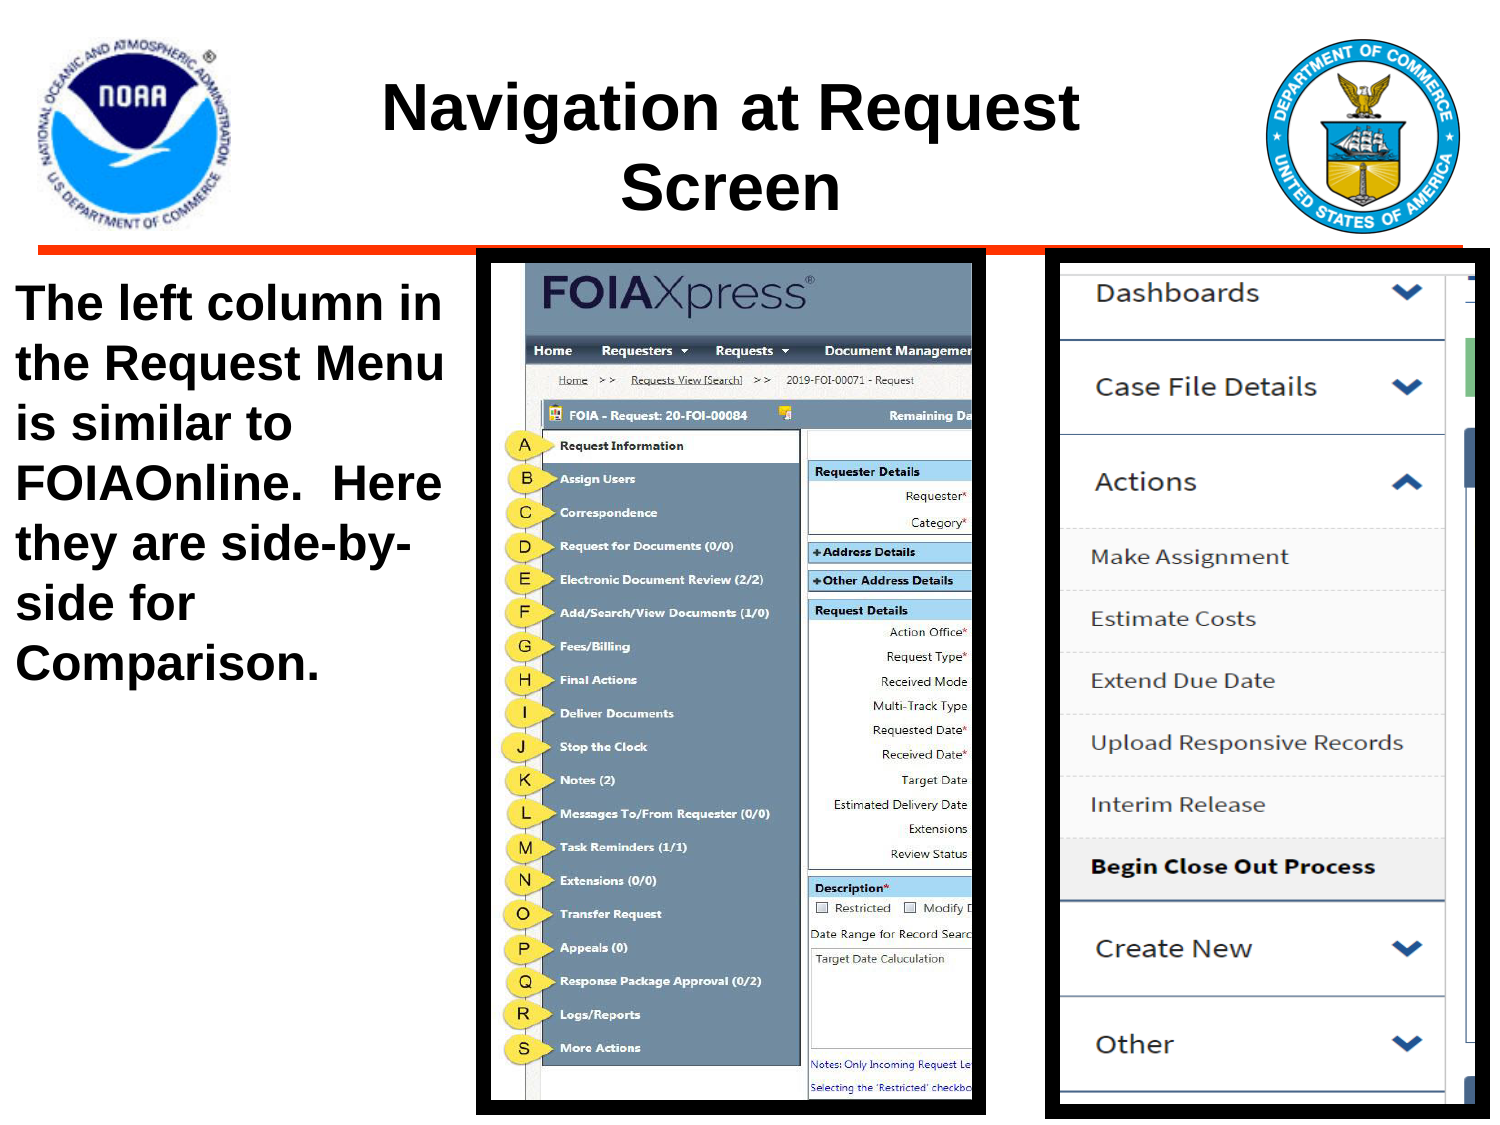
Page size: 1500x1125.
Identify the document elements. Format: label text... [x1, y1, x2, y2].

picture [490, 262, 972, 1101]
picture [37, 37, 231, 231]
picture [1059, 262, 1476, 1105]
list The left column in the Request Menu is similar to FOIAOnline. Here they are side-by-side for Comparison. [0, 262, 476, 888]
title Navigation at Request Screen [249, 50, 1213, 238]
picture [1262, 37, 1463, 237]
